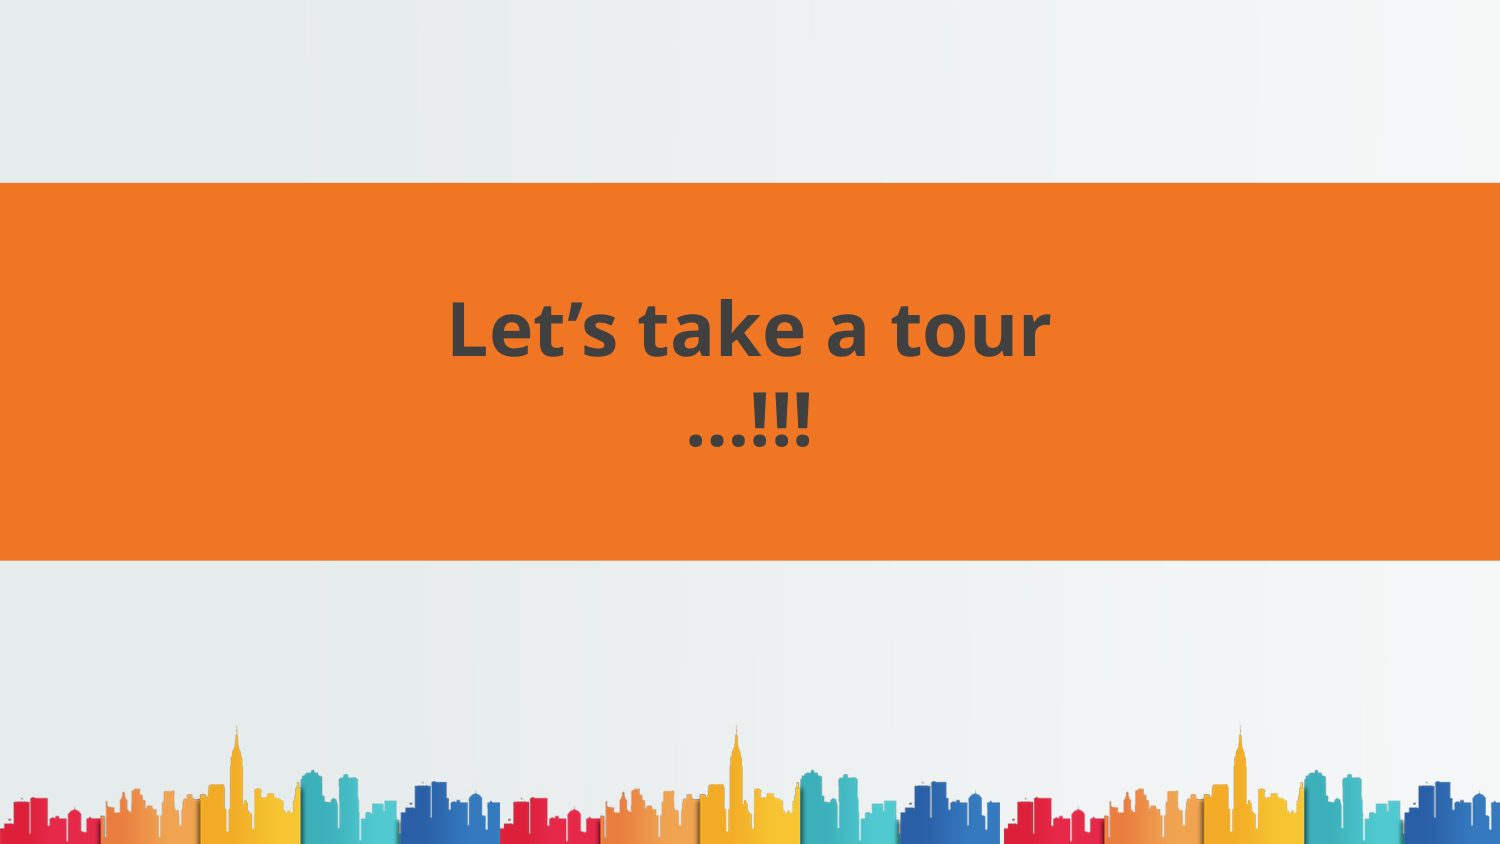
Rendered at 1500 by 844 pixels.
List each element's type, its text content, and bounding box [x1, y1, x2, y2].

text_box Let’s take a tour …!!! [371, 327, 1128, 417]
text_box [0, 181, 1500, 563]
picture [0, 0, 1500, 181]
picture [0, 563, 1500, 844]
